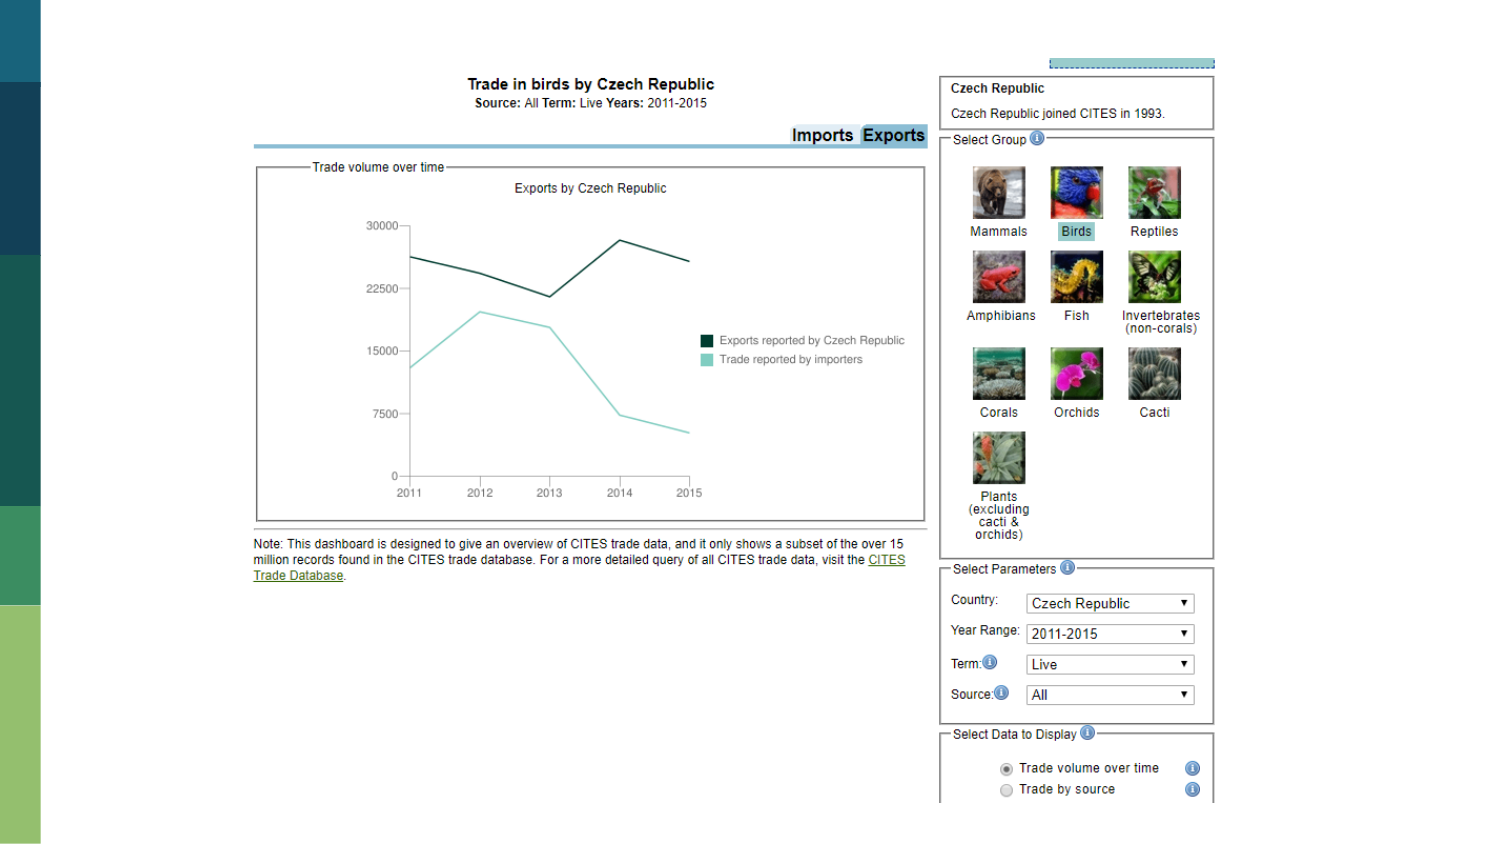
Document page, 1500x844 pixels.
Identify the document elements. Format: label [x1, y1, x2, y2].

picture [235, 58, 1222, 804]
